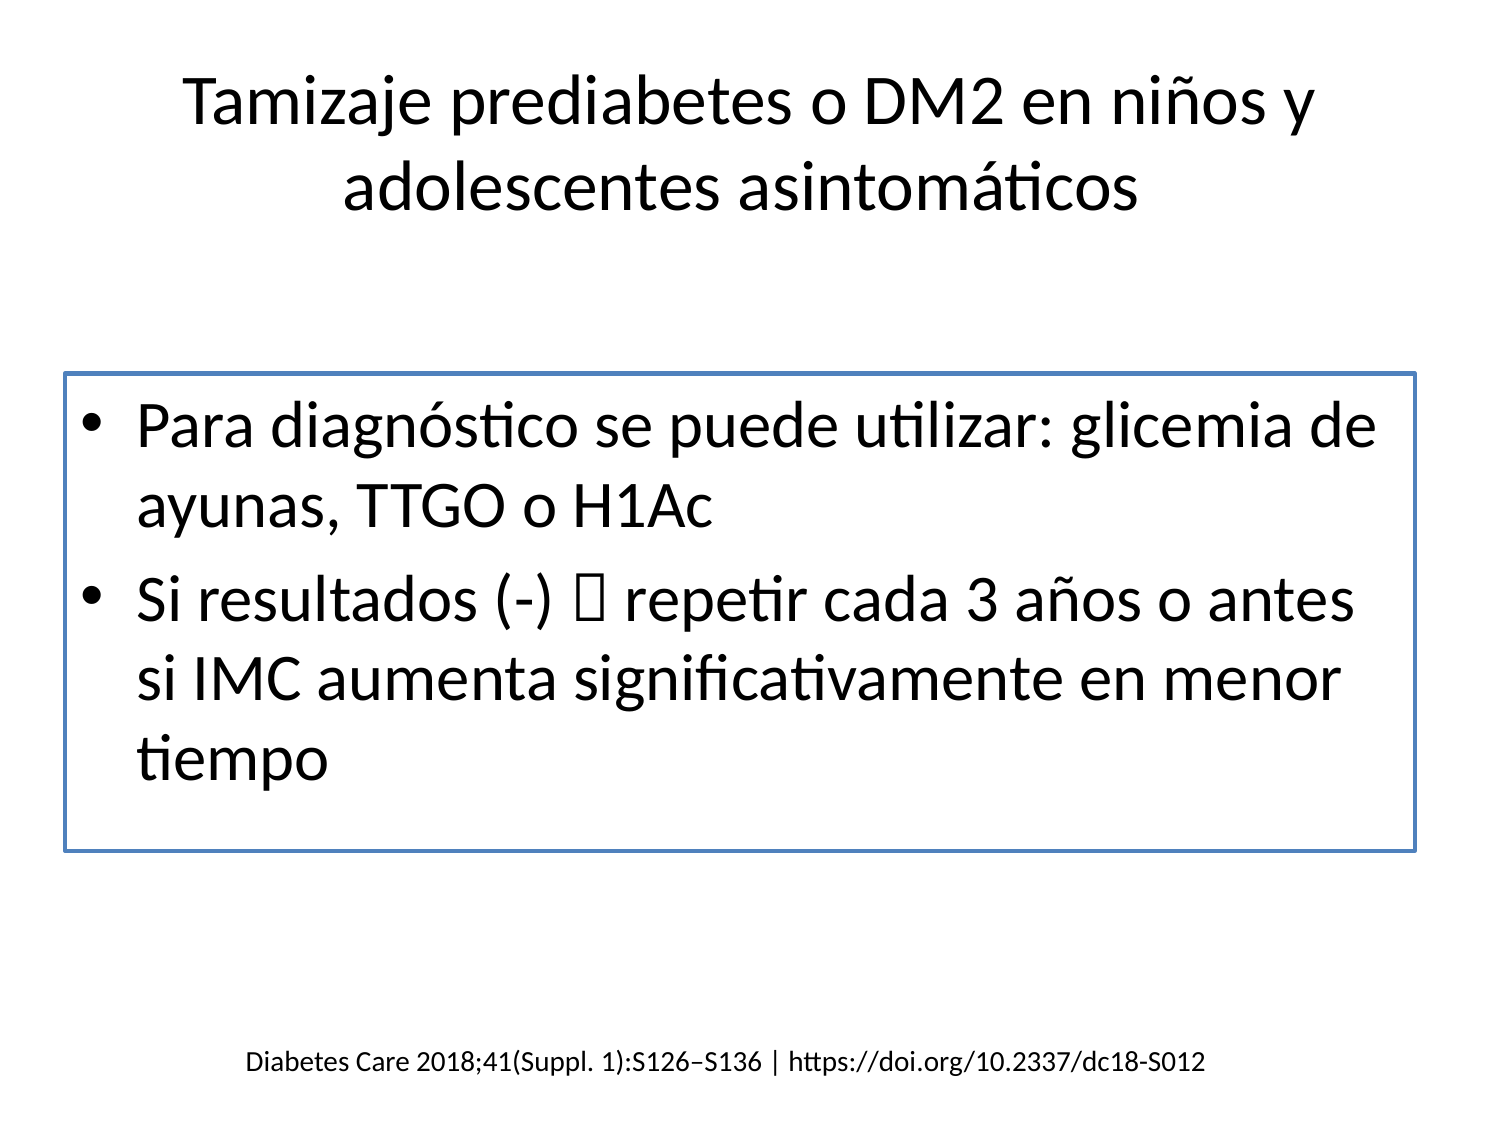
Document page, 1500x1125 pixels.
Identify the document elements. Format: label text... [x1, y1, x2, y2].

title Tamizaje prediabetes o DM2 en niños y adolescentes asintomáticos [75, 45, 1425, 233]
text_box Diabetes Care 2018;41(Suppl. 1):S126–S136 | https://doi.org/10.2337/dc18-S012 [64, 1034, 1388, 1085]
list Para diagnóstico se puede utilizar: glicemia de ayunas, TTGO o H1Ac Si resultados (-)  repetir cada 3 años o antes si IMC aumenta significativamente en menor tiempo [63, 371, 1417, 853]
